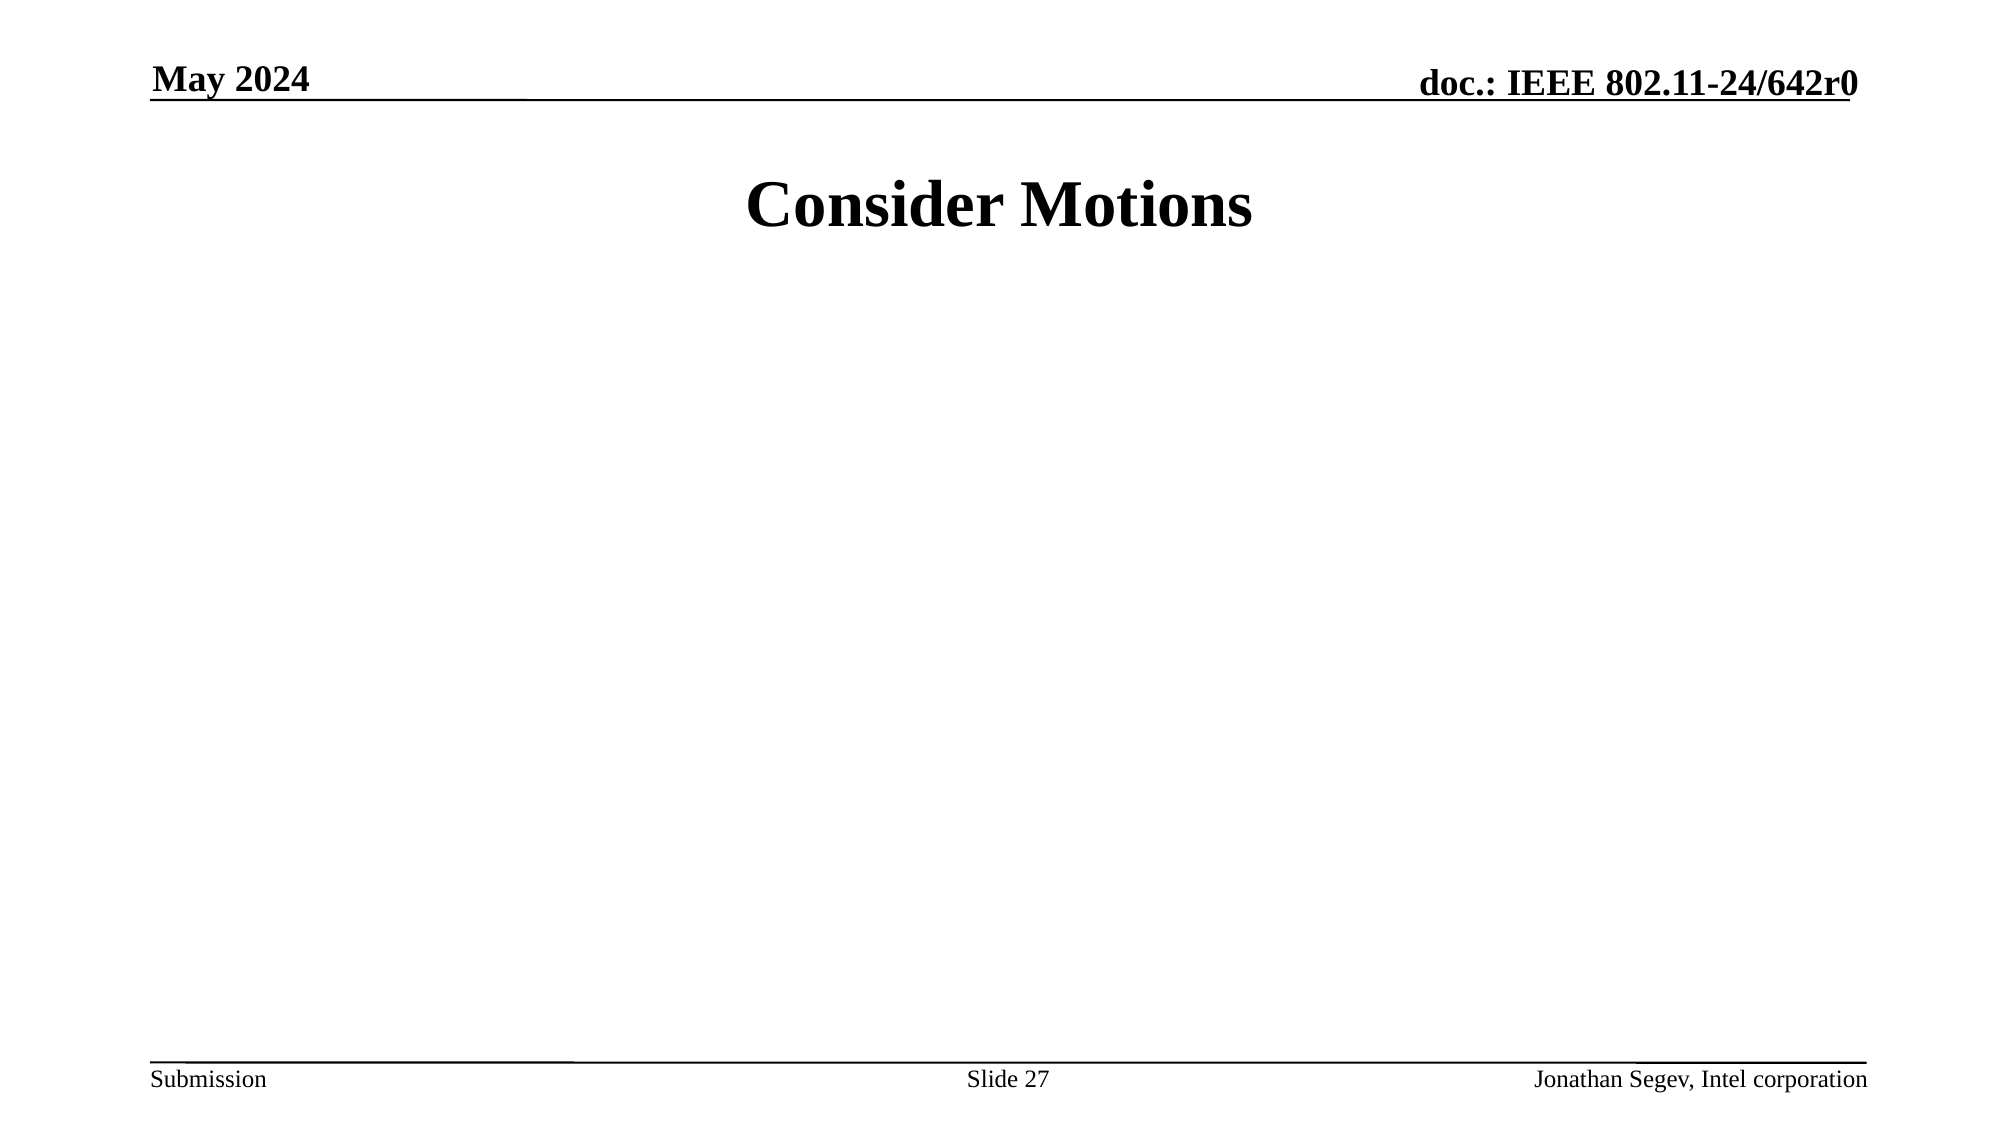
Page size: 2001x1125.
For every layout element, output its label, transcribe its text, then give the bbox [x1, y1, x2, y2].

title Consider Motions [149, 112, 1850, 288]
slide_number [152, 54, 563, 100]
footer Jonathan Segev, Intel corporation [1171, 1061, 1869, 1093]
slide_number Slide 27 [950, 1061, 1067, 1123]
